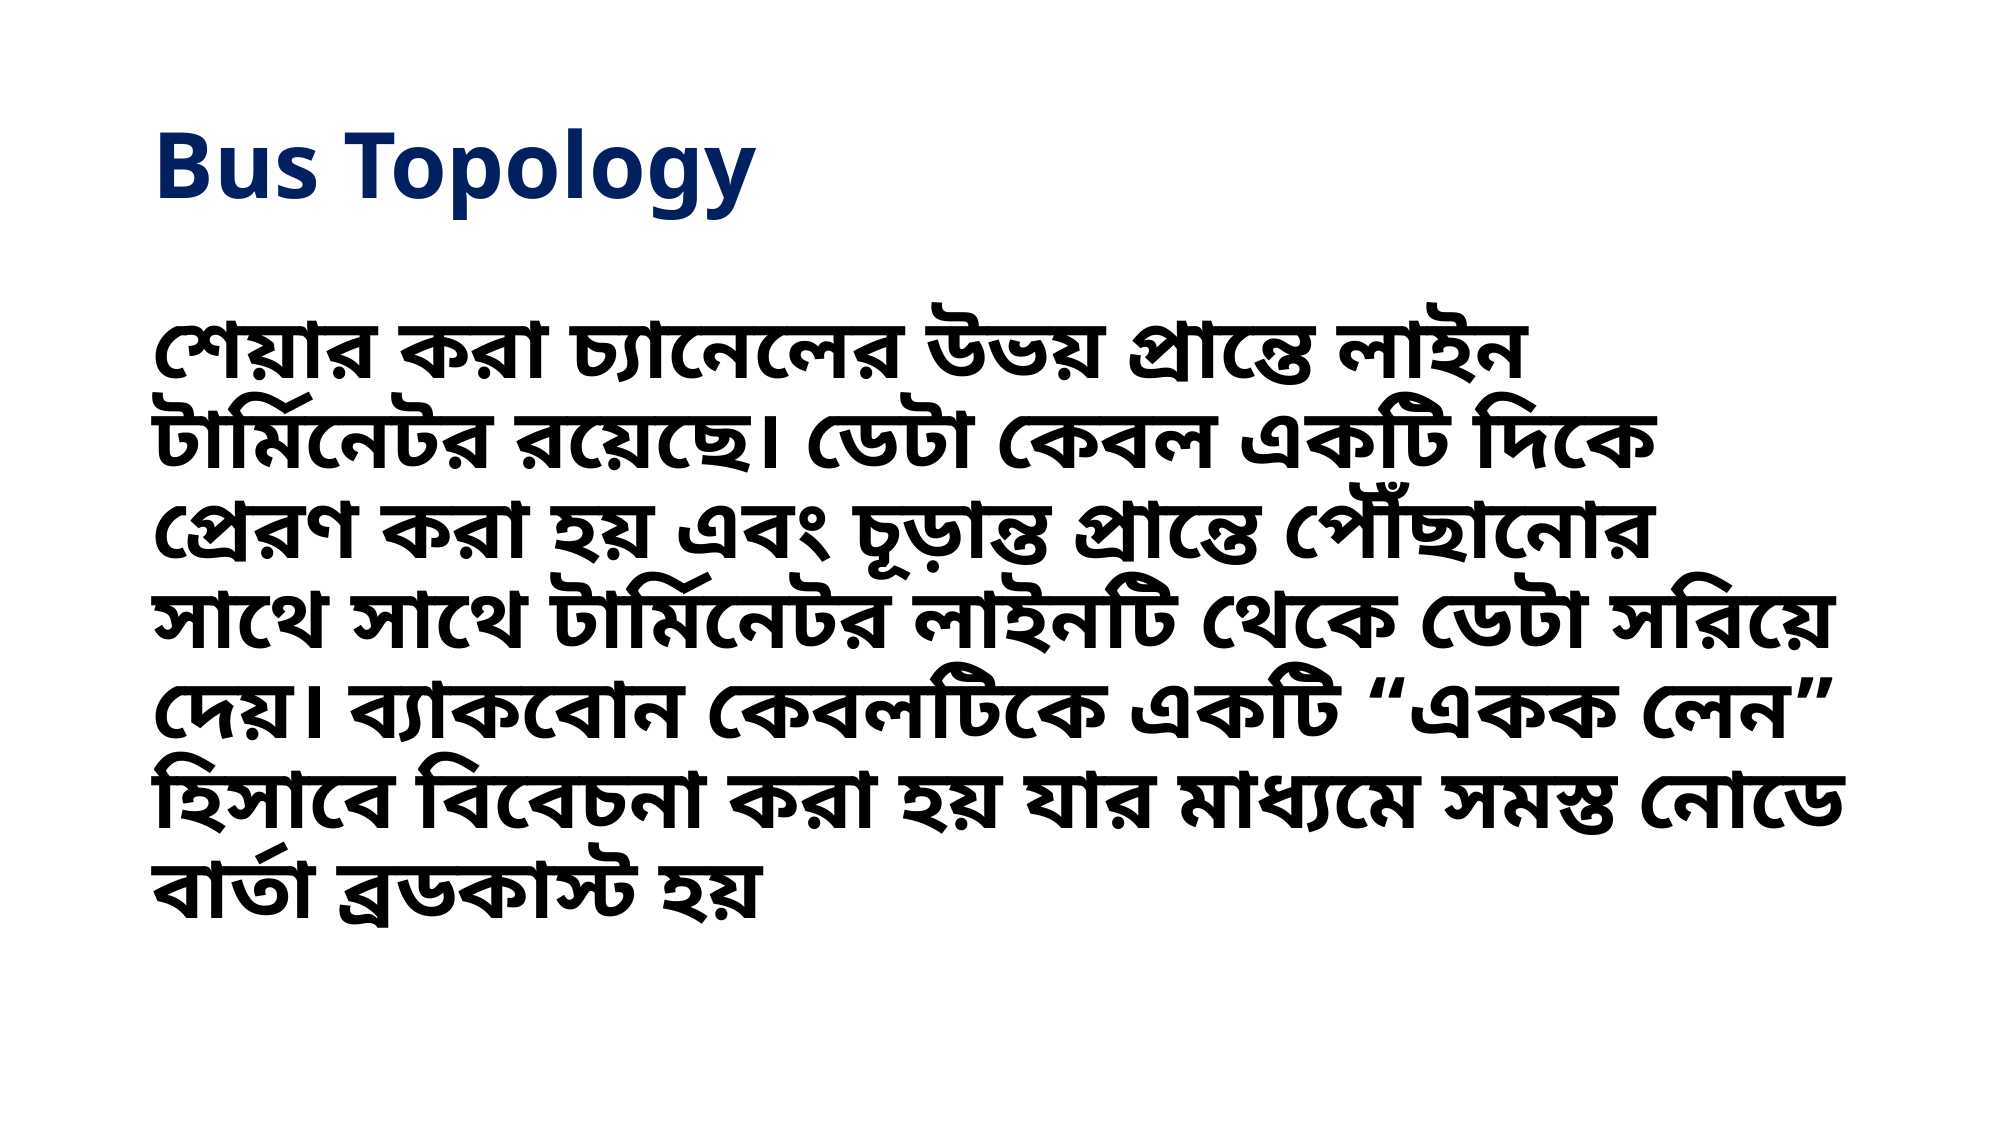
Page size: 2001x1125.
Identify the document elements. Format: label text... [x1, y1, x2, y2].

list শেয়ার করা চ্যানেলের উভয় প্রান্তে লাইন টার্মিনেটর রয়েছে। ডেটা কেবল একটি দিকে প্রেরণ করা হয় এবং চূড়ান্ত প্রান্তে পৌঁছানোর সাথে সাথে টার্মিনেটর লাইনটি থেকে ডেটা সরিয়ে দেয়। ব্যাকবোন কেবলটিকে একটি “একক লেন” হিসাবে বিবেচনা করা হয় যার মাধ্যমে সমস্ত নোডে বার্তা ব্রডকাস্ট হয় [137, 299, 1863, 1014]
title Bus Topology [137, 59, 1863, 278]
